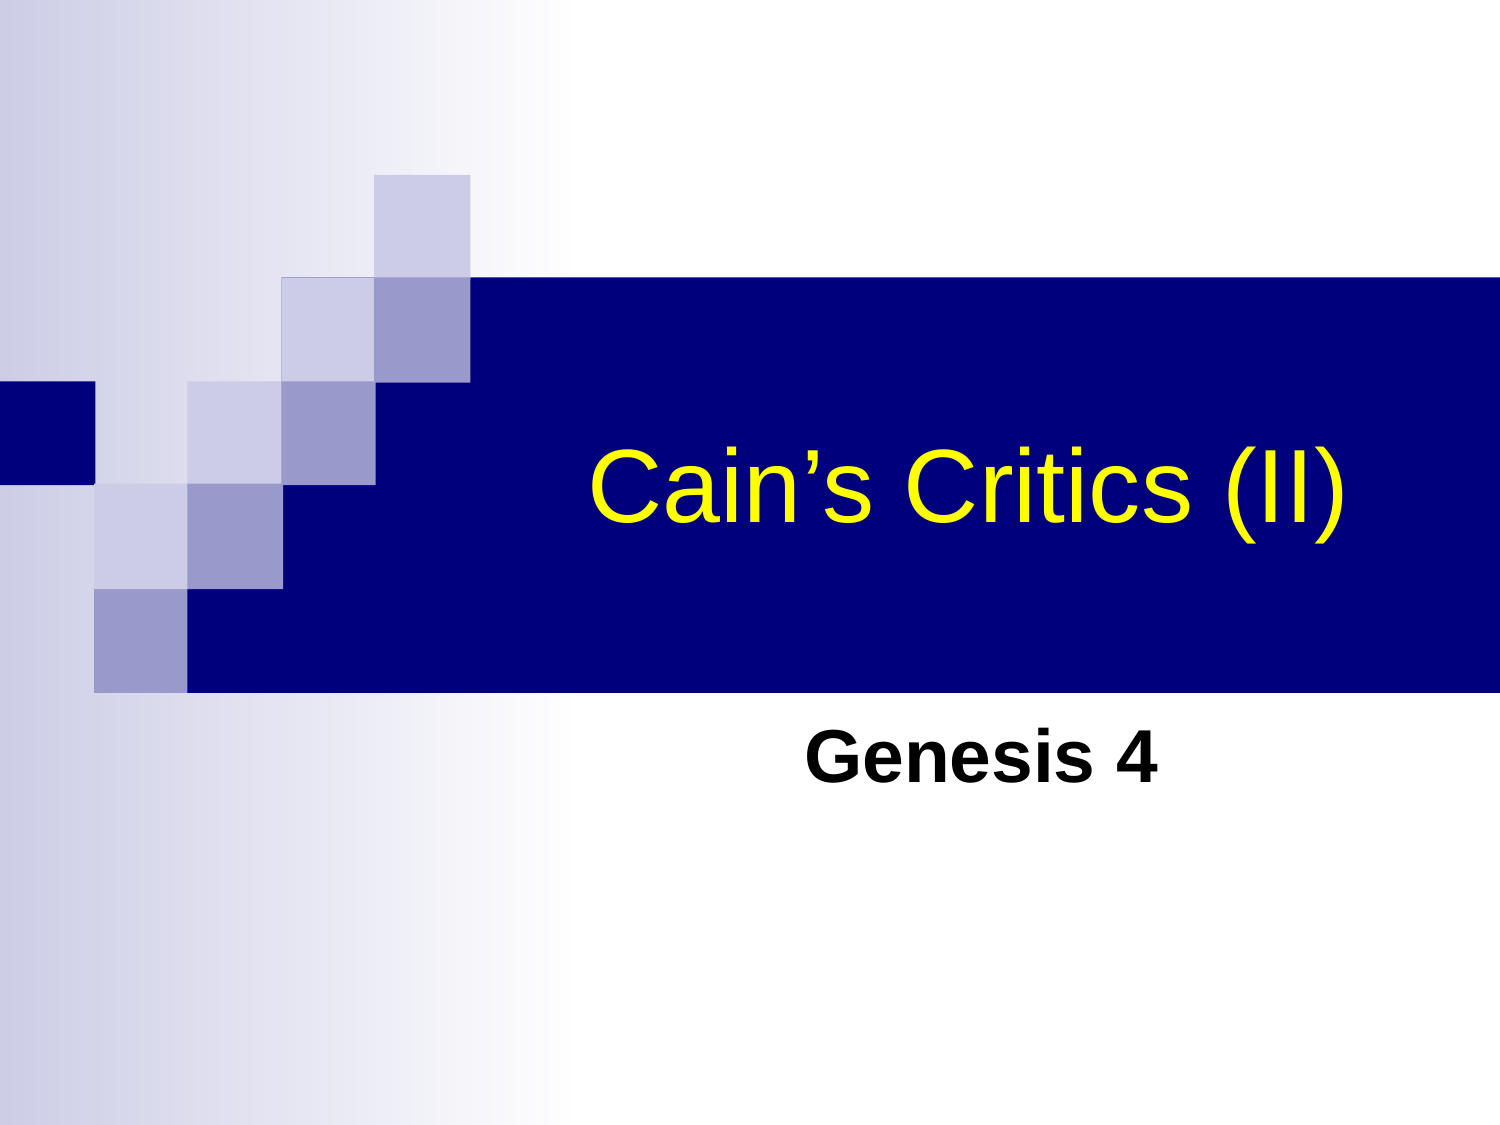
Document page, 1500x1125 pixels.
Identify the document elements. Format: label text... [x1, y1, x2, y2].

subtitle Genesis 4 [487, 699, 1475, 988]
title Cain’s Critics (II) [462, 299, 1475, 663]
